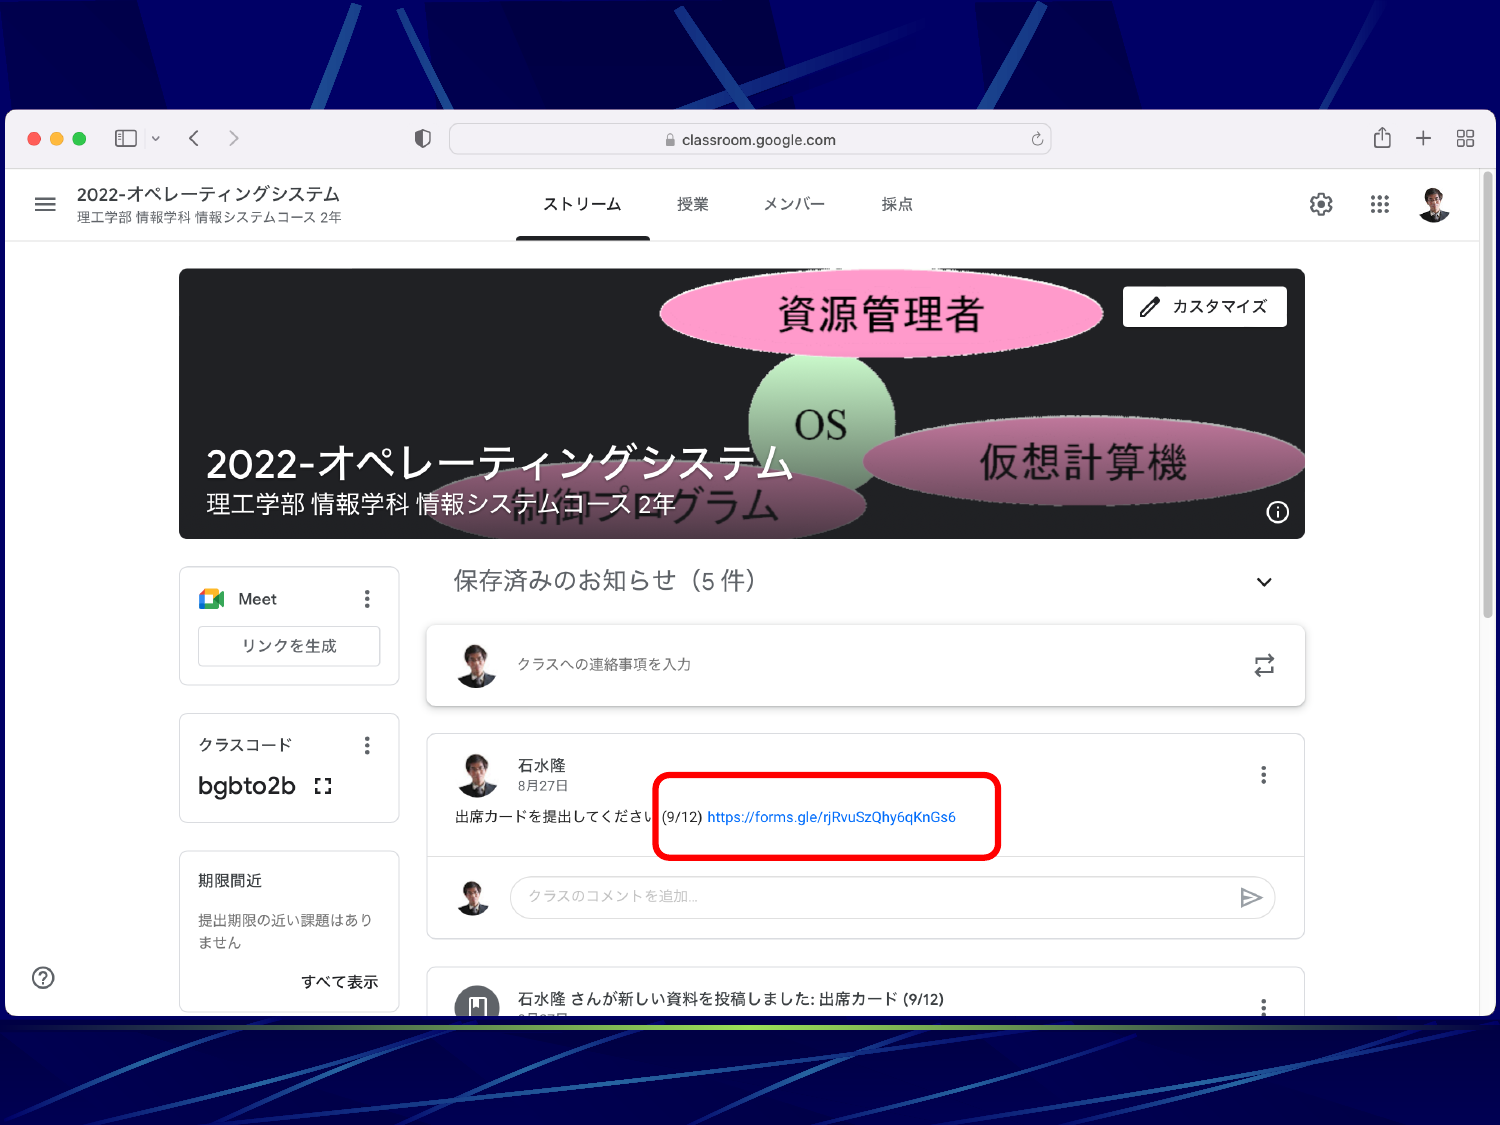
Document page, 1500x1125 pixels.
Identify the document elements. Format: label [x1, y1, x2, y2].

picture [0, 107, 1500, 1018]
